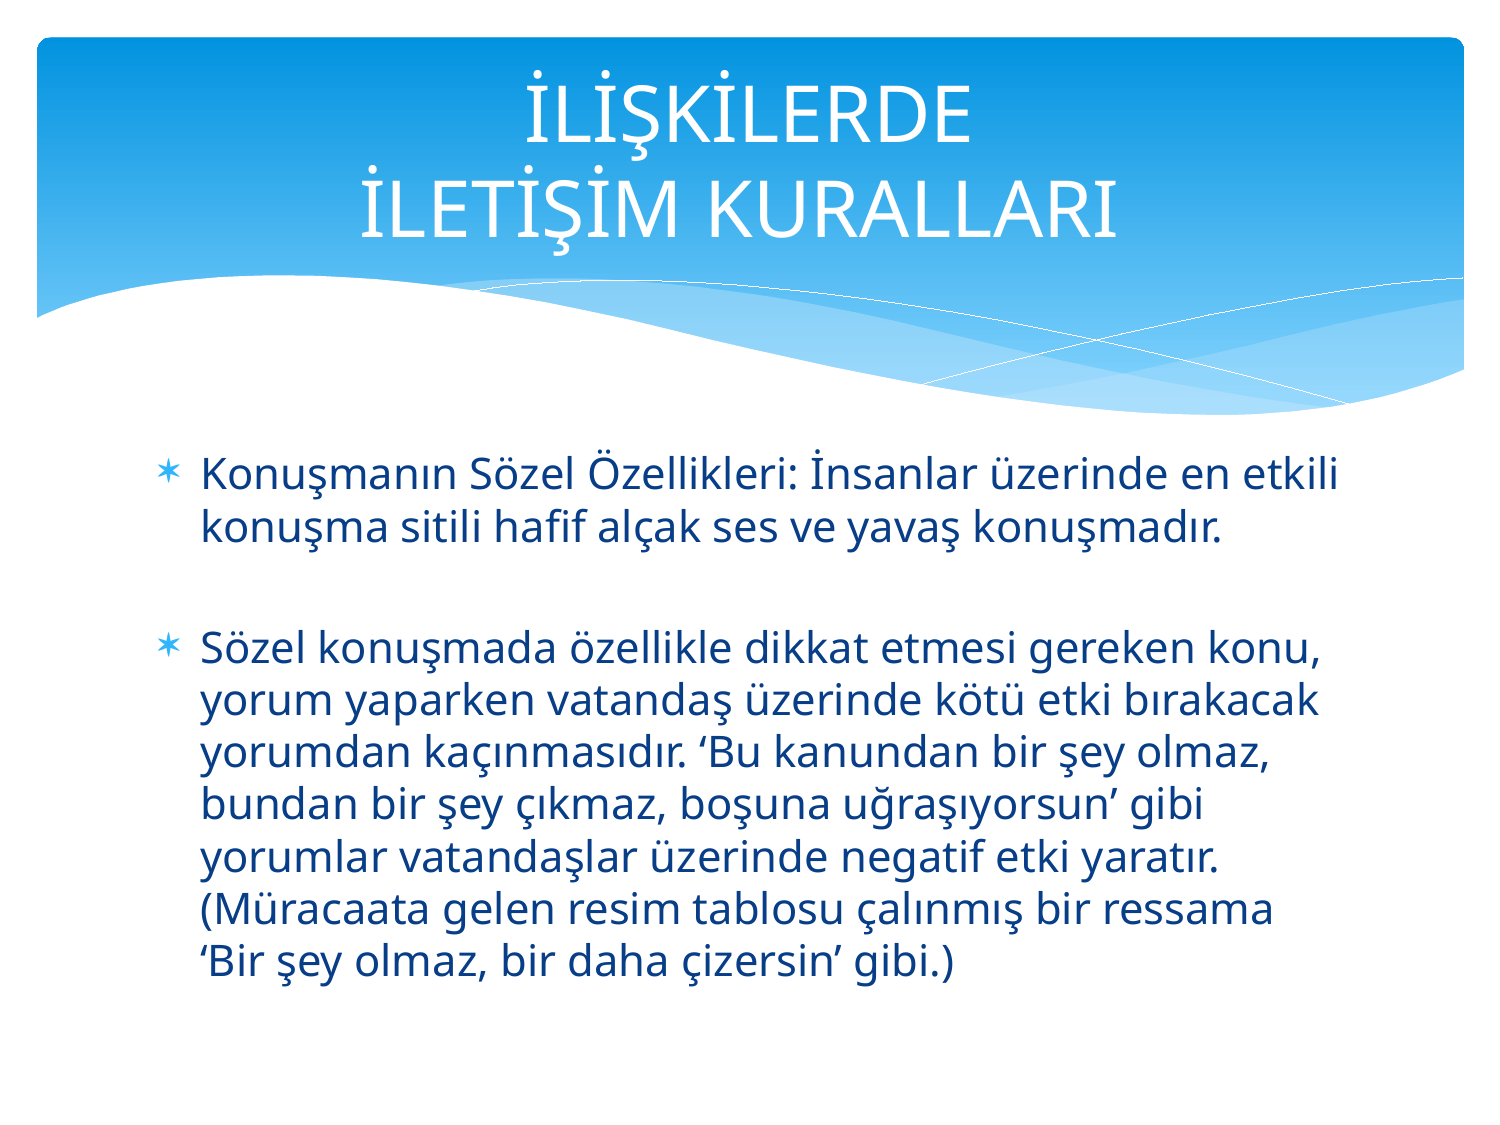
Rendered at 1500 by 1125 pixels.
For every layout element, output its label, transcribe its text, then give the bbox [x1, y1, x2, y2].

list Konuşmanın Sözel Özellikleri: İnsanlar üzerinde en etkili konuşma sitili hafif alçak ses ve yavaş konuşmadır. Sözel konuşmada özellikle dikkat etmesi gereken konu, yorum yaparken vatandaş üzerinde kötü etki bırakacak yorumdan kaçınmasıdır. ‘Bu kanundan bir şey olmaz, bundan bir şey çıkmaz, boşuna uğraşıyorsun’ gibi yorumlar vatandaşlar üzerinde negatif etki yaratır.(Müracaata gelen resim tablosu çalınmış bir ressama ‘Bir şey olmaz, bir daha çizersin’ gibi.) [143, 438, 1359, 1005]
title İLİŞKİLERDE İLETİŞİM KURALLARI [75, 55, 1425, 261]
